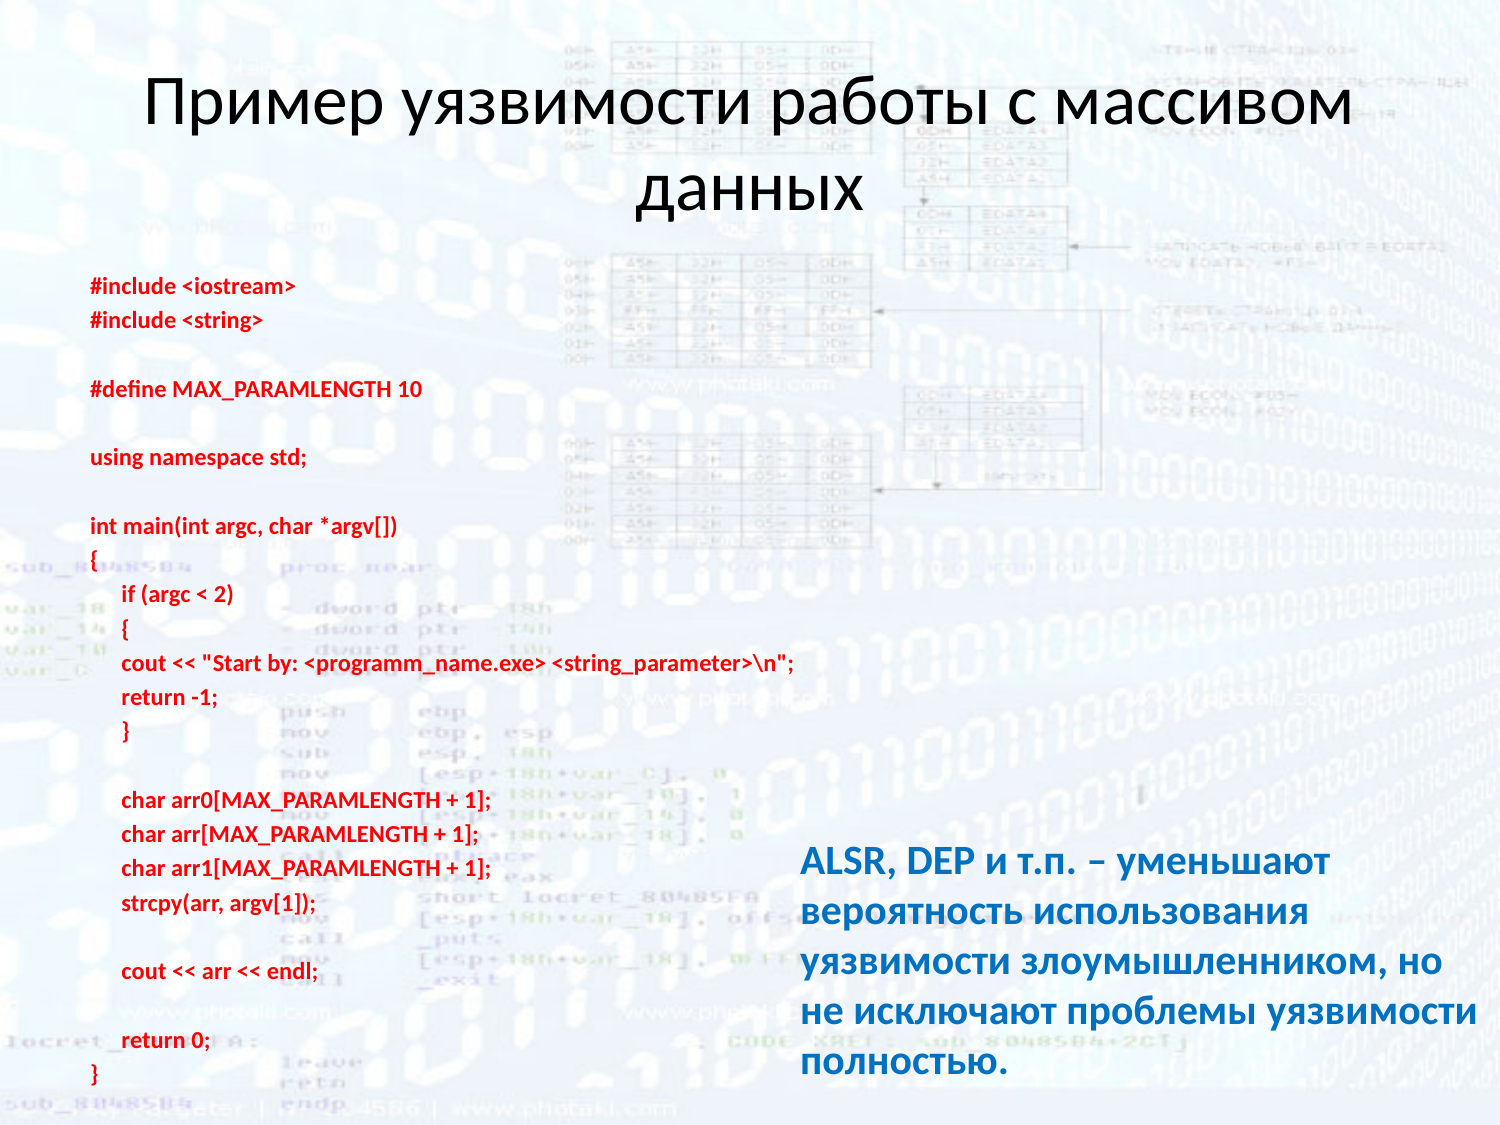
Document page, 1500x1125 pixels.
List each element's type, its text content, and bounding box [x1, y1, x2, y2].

text_box ALSR, DEP и т.п. – уменьшают вероятность использования уязвимости злоумышленником, но не исключают проблемы уязвимости полностью. [785, 825, 1498, 1090]
picture [0, 0, 1500, 1125]
list #include <iostream> #include <string> #define MAX_PARAMLENGTH 10 using namespace std; int main(int argc, char *argv[]) { if (argc < 2) { cout << "Start by: <programm_name.exe> <string_parameter>\n"; return -1; } char arr0[MAX_PARAMLENGTH + 1]; char arr[MAX_PARAMLENGTH + 1]; char arr1[MAX_PARAMLENGTH + 1]; strcpy(arr, argv[1]); cout << arr << endl; return 0; } [75, 262, 1425, 1125]
title Пример уязвимости работы с массивом данных [75, 45, 1425, 233]
